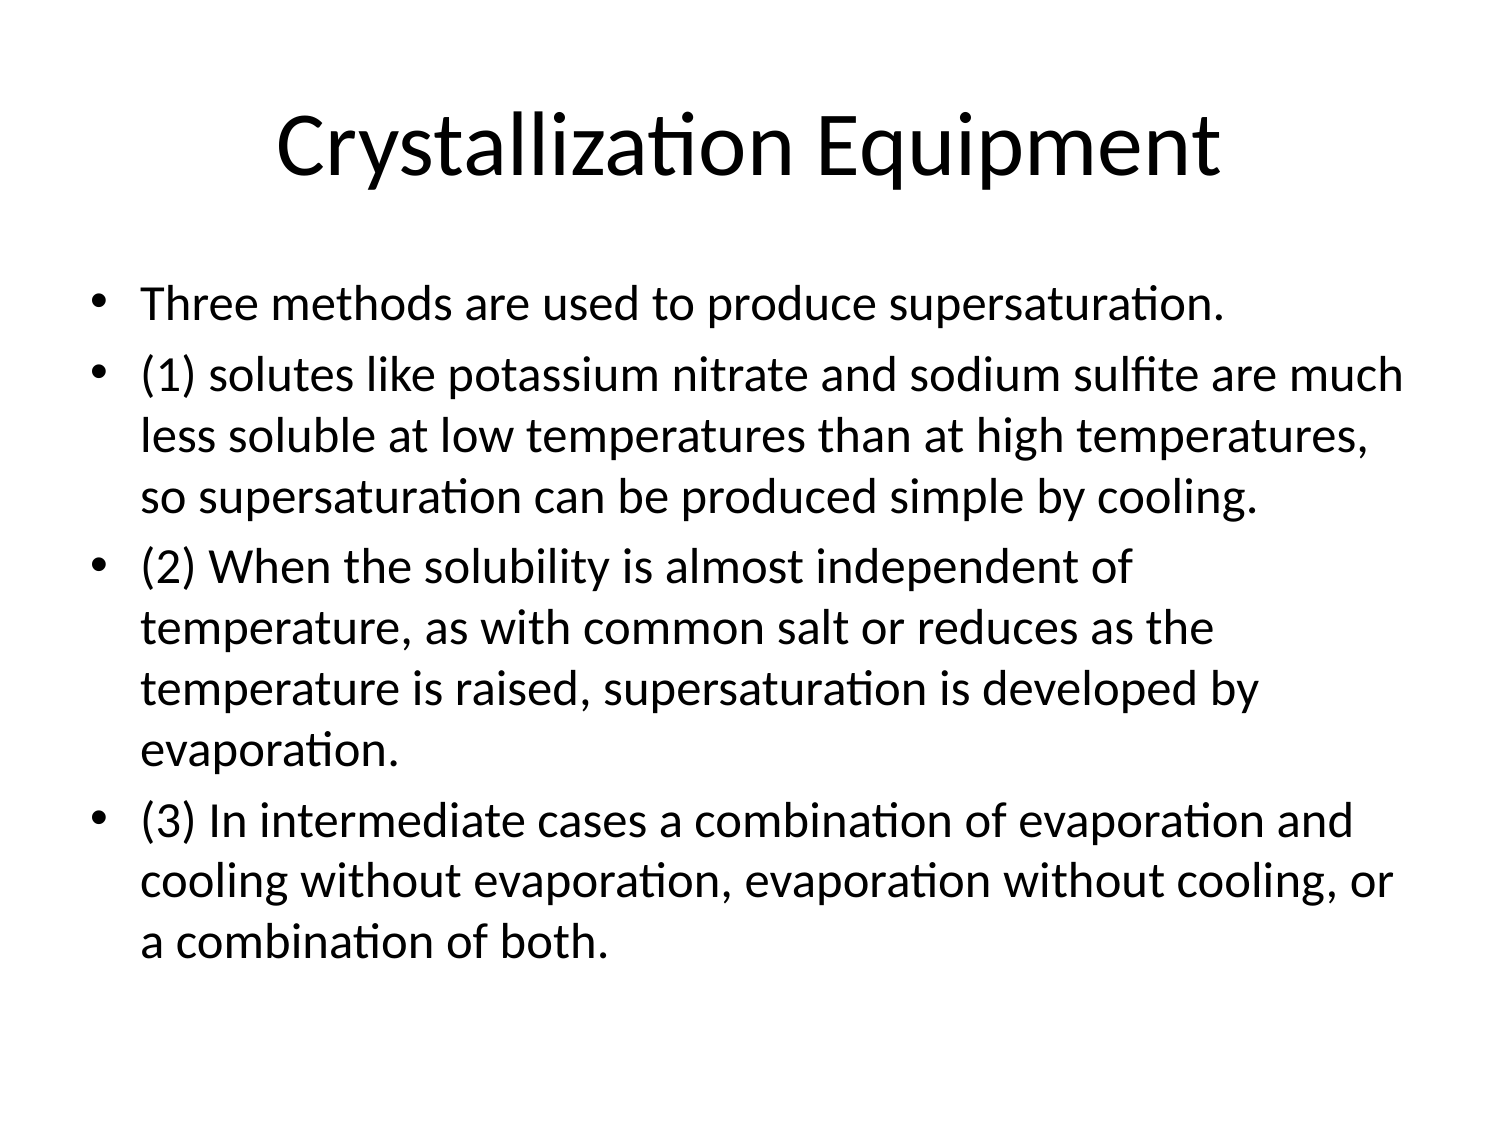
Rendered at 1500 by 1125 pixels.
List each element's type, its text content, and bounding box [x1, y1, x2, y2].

title Crystallization Equipment [75, 45, 1425, 233]
list Three methods are used to produce supersaturation. (1) solutes like potassium nitrate and sodium sulfite are much less soluble at low temperatures than at high temperatures, so supersaturation can be produced simple by cooling. (2) When the solubility is almost independent of temperature, as with common salt or reduces as the temperature is raised, supersaturation is developed by evaporation. (3) In intermediate cases a combination of evaporation and cooling without evaporation, evaporation without cooling, or a combination of both. [75, 262, 1425, 1005]
